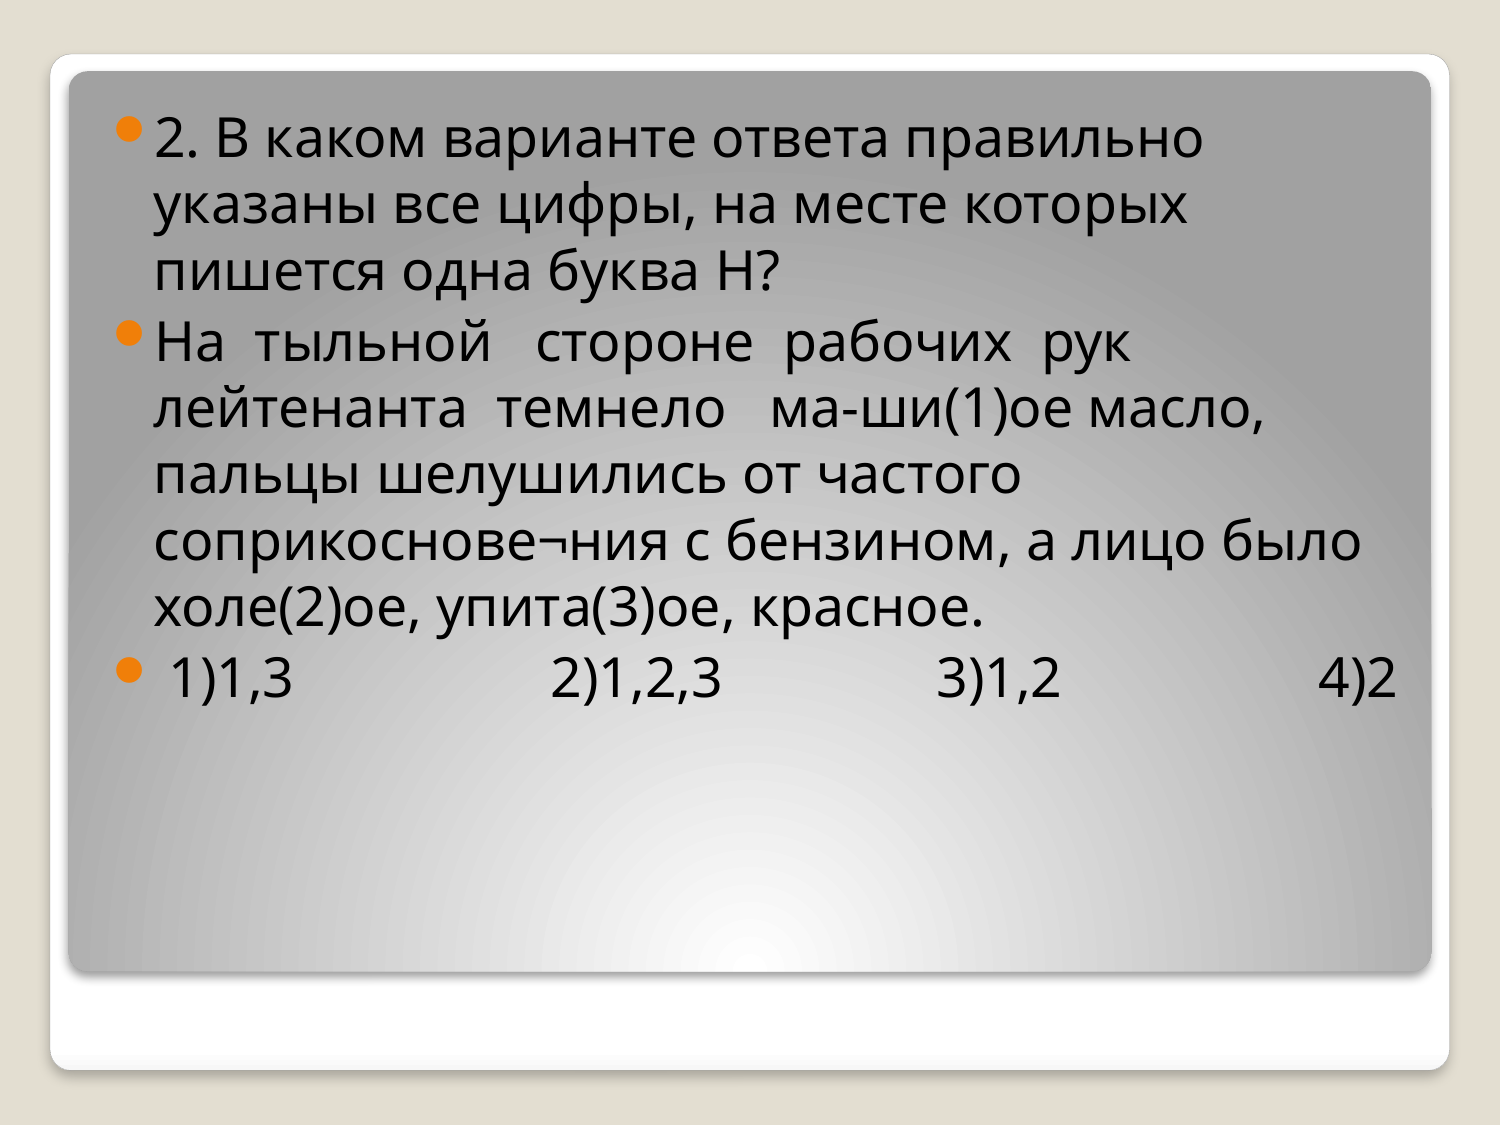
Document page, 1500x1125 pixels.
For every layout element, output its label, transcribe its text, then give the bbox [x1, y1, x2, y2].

list 2. В каком варианте ответа правильно указаны все цифры, на месте которых пишется одна буква Н? На тыльной стороне рабочих рук лейтенанта темнело ма-ши(1)ое масло, пальцы шелушились от частого соприкоснове¬ния с бензином, а лицо было холе(2)ое, упита(3)ое, красное. 1)1,3 2)1,2,3 3)1,2 4)2 [82, 86, 1425, 774]
